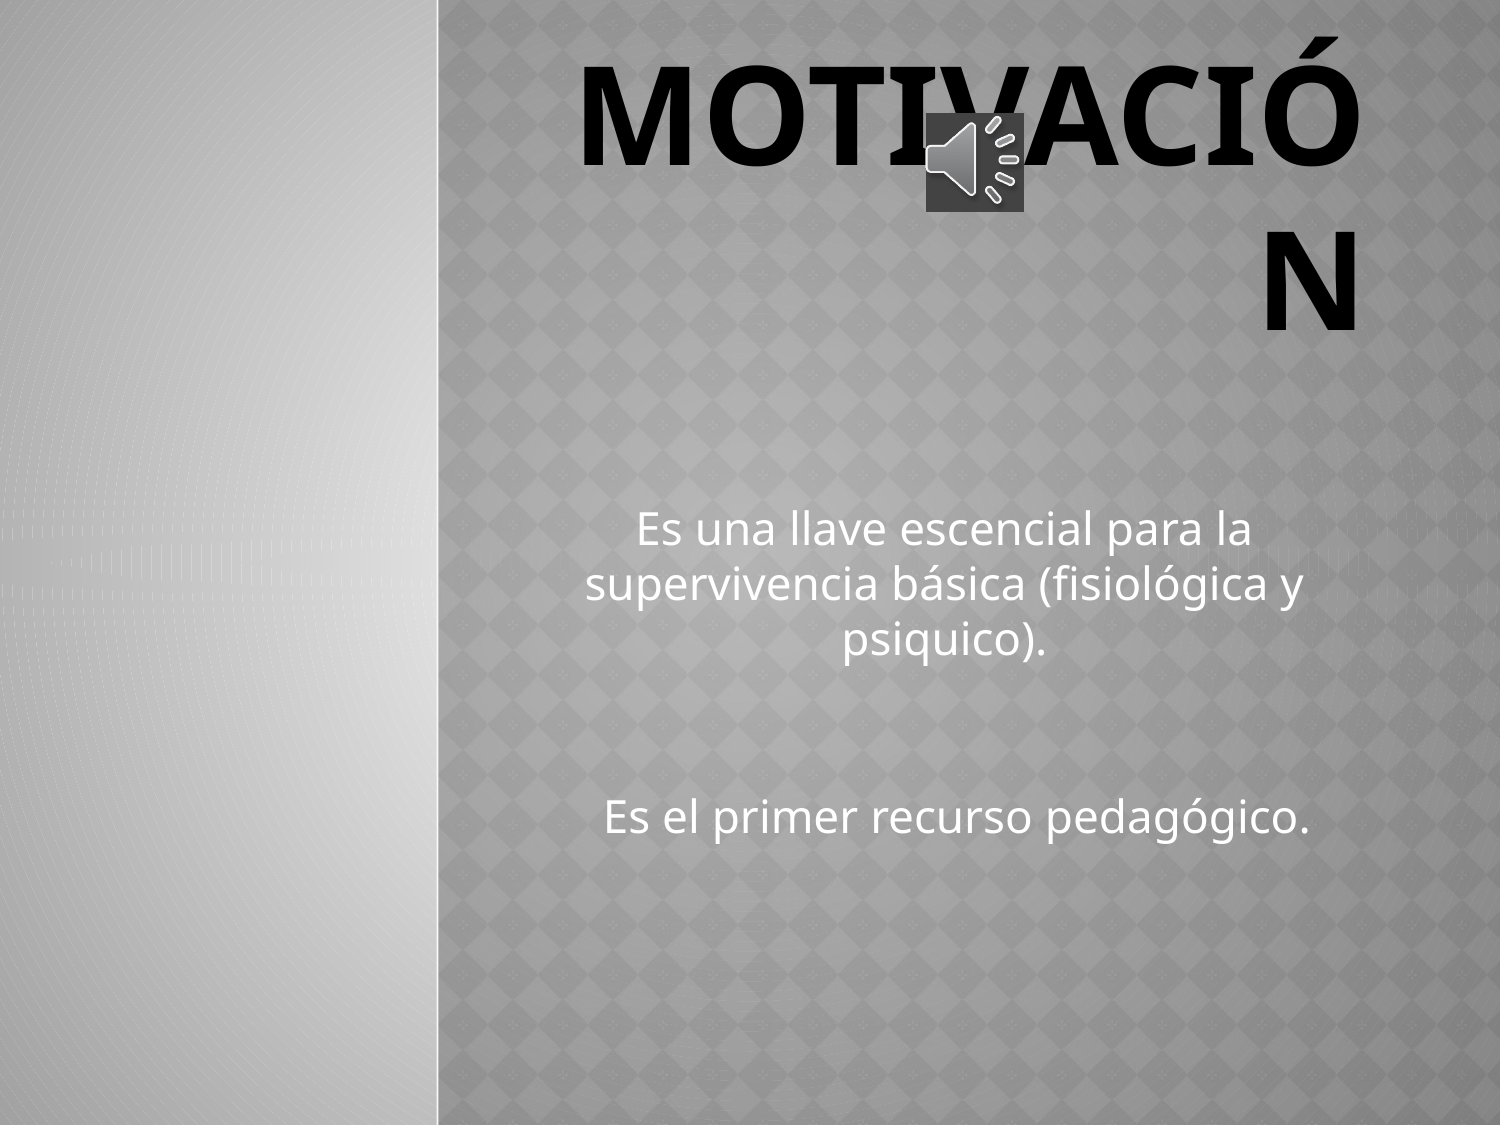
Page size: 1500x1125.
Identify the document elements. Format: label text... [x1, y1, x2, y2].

title Motivación [537, 149, 1375, 358]
text_box Es el primer recurso pedagógico. [537, 787, 1377, 888]
picture [924, 112, 1026, 213]
subtitle Es una llave escencial para la supervivencia básica (fisiológica y psiquico). [525, 500, 1364, 681]
